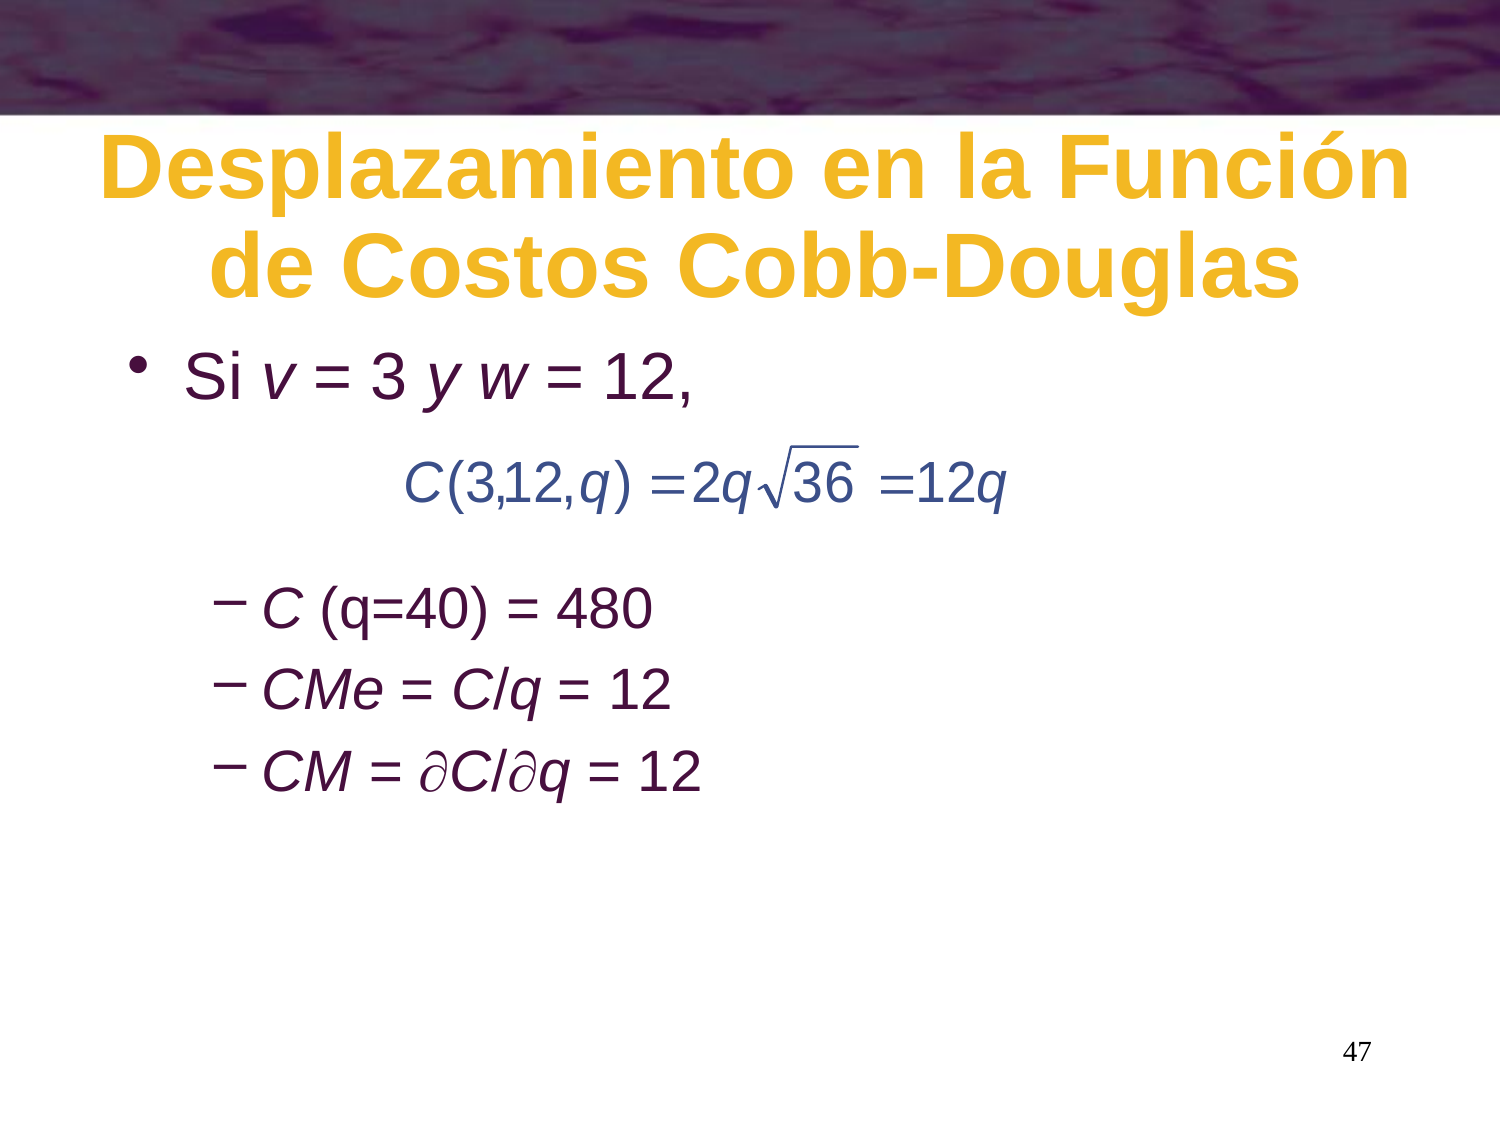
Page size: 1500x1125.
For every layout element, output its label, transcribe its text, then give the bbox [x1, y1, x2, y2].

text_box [399, 434, 1016, 524]
text_box C (q=40) = 480 CMe = C/q = 12 CM = C/q = 12 [124, 562, 1400, 875]
title Desplazamiento en la Función de Costos Cobb-Douglas [75, 125, 1438, 313]
slide_number 47 [1074, 1025, 1388, 1100]
picture [0, 0, 1500, 1125]
list Si v = 3 y w = 12, [112, 324, 1388, 438]
